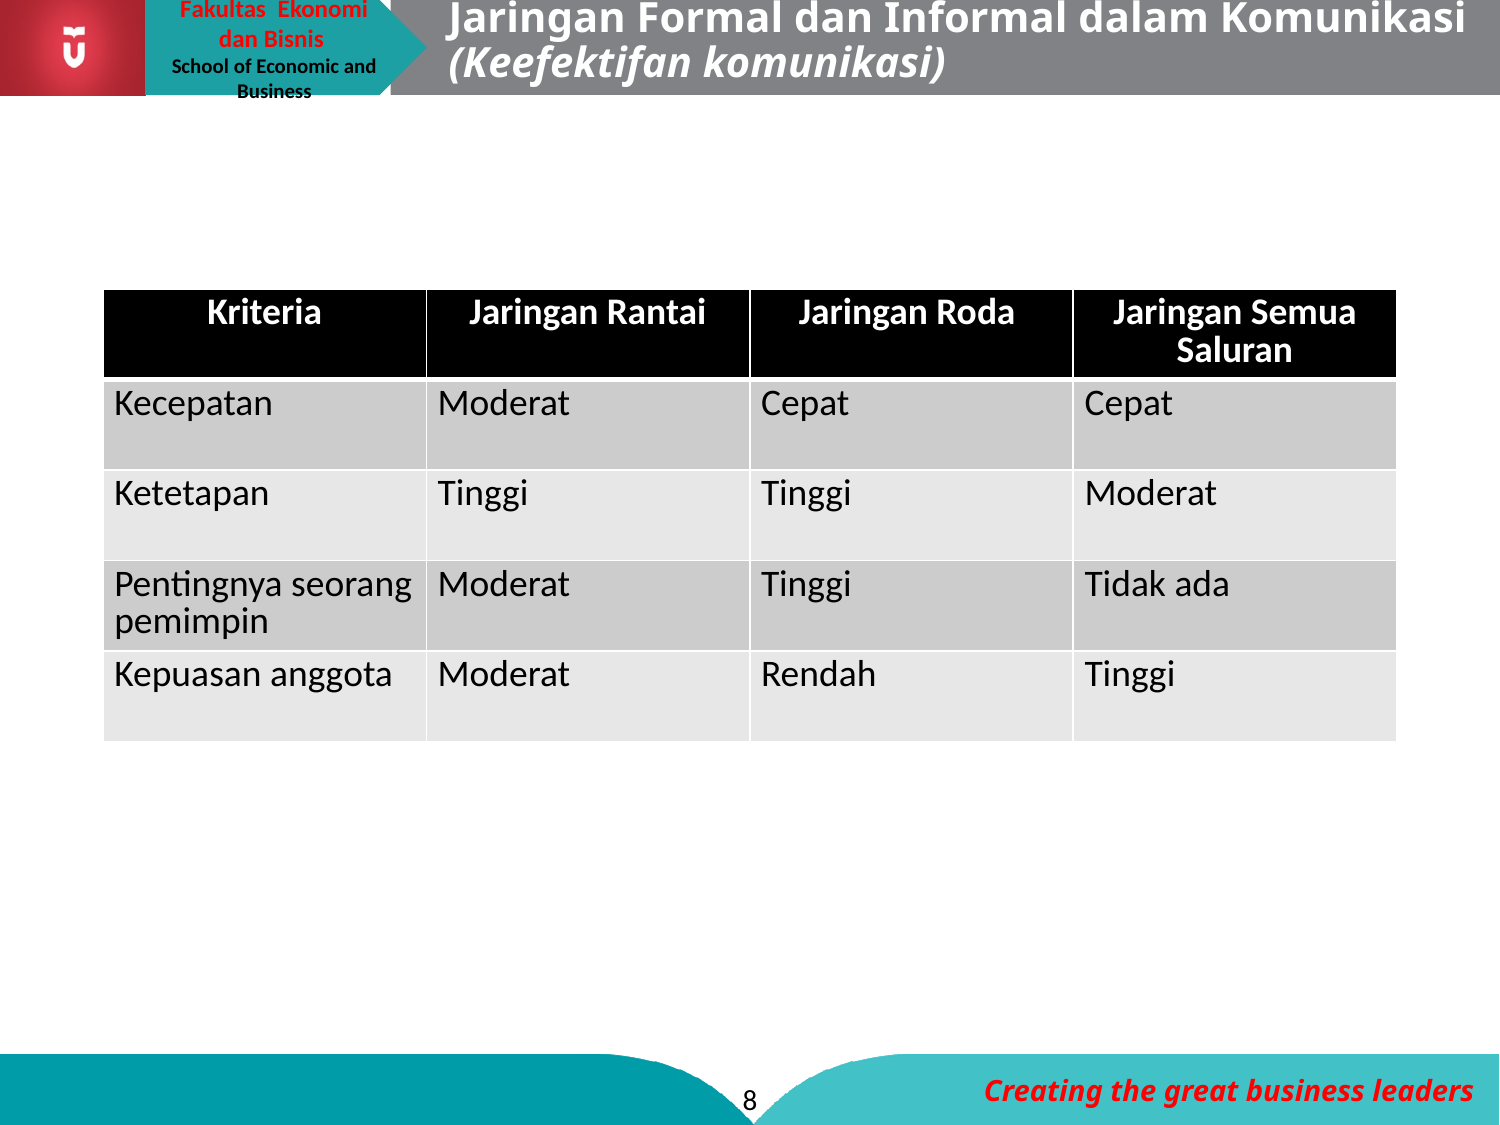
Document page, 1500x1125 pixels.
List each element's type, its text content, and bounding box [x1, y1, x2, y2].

table_cell Cepat [1074, 382, 1396, 469]
table_cell Tinggi [427, 471, 749, 560]
table_cell Pentingnya seorang pemimpin [104, 561, 426, 650]
table_cell Tinggi [751, 561, 1072, 650]
table_header Jaringan Semua Saluran [1074, 290, 1396, 377]
table_cell Kepuasan anggota [104, 652, 426, 741]
table_cell Ketetapan [104, 471, 426, 560]
table_header Jaringan Roda [751, 290, 1072, 377]
table_cell Rendah [751, 652, 1072, 741]
table_cell Tidak ada [1074, 561, 1396, 650]
table_cell Tinggi [751, 471, 1072, 560]
table_cell Moderat [427, 382, 749, 469]
table_cell Moderat [1074, 471, 1396, 560]
table_cell Moderat [427, 652, 749, 741]
table_cell Moderat [427, 561, 749, 650]
picture [0, 1054, 1499, 1125]
table_cell Tinggi [1074, 652, 1396, 741]
table_header Jaringan Rantai [427, 290, 749, 377]
table_cell Kecepatan [104, 382, 426, 469]
table_header Kriteria [104, 290, 426, 377]
table_cell Cepat [751, 382, 1072, 469]
title Jaringan Formal dan Informal dalam Komunikasi (Keefektifan komunikasi) [433, 0, 1500, 103]
picture [0, 0, 145, 96]
